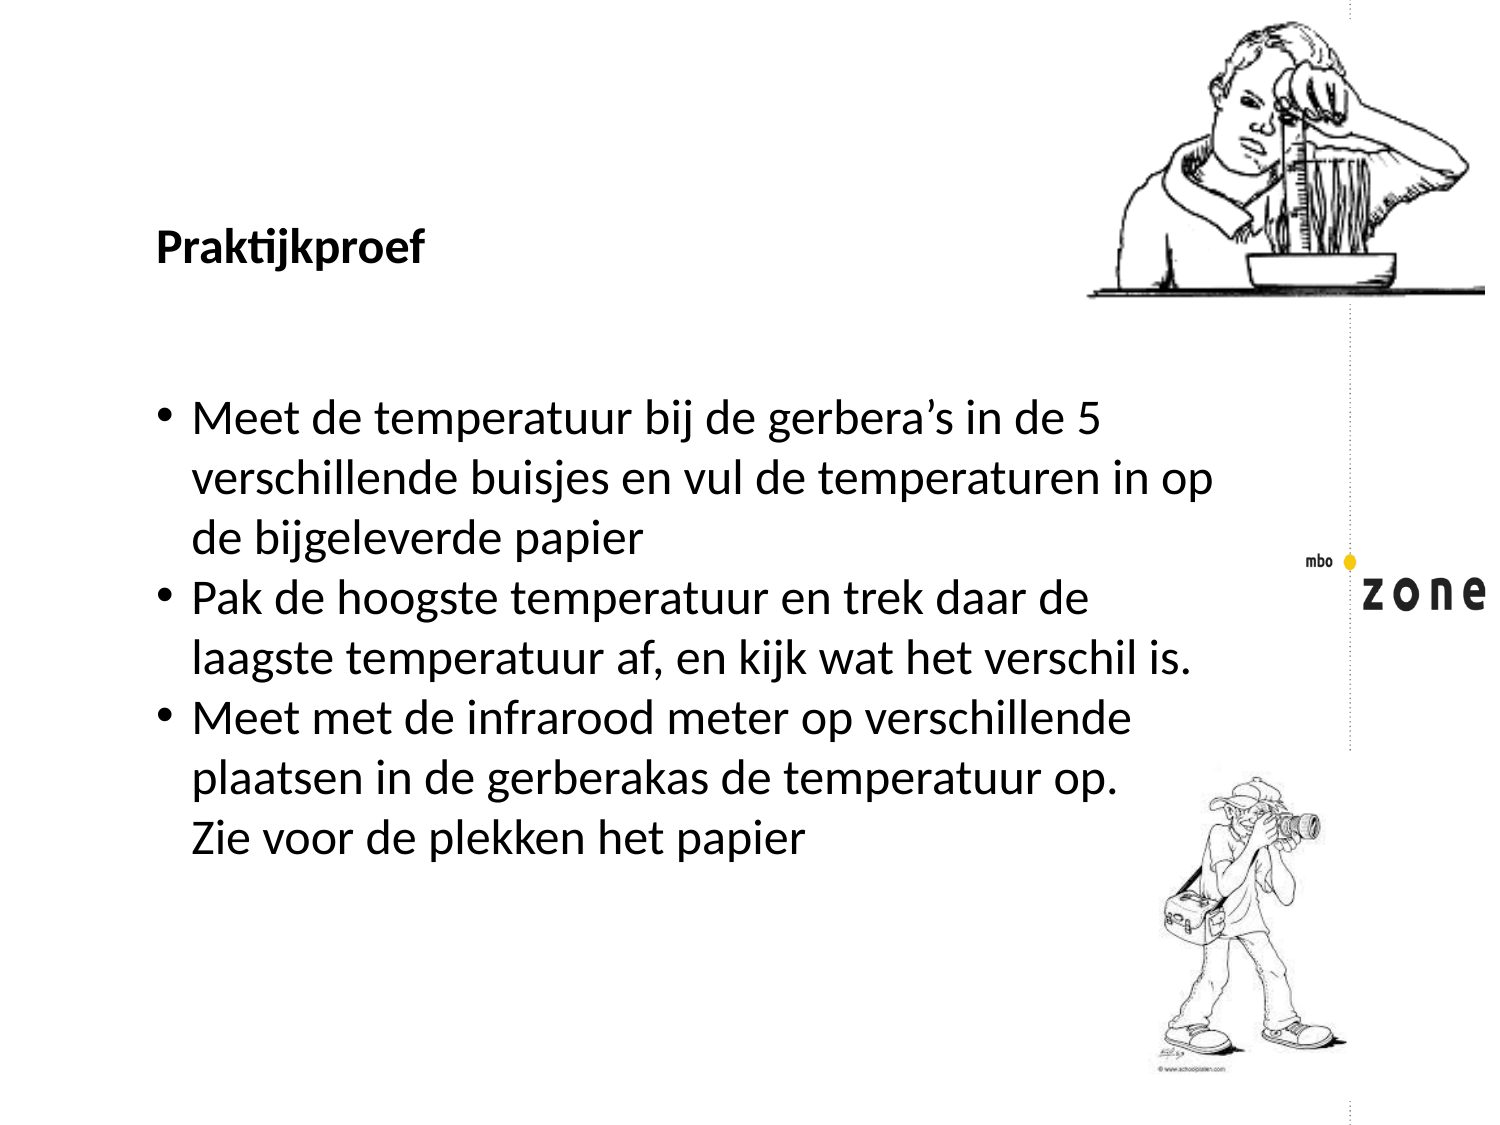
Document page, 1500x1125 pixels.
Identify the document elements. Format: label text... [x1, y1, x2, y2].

picture [1083, 0, 1500, 1125]
text_box Praktijkproef [141, 205, 1078, 281]
text_box Meet de temperatuur bij de gerbera’s in de 5 verschillende buisjes en vul de temperaturen in op de bijgeleverde papier Pak de hoogste temperatuur en trek daar de laagste temperatuur af, en kijk wat het verschil is. Meet met de infrarood meter op verschillende plaatsen in de gerberakas de temperatuur op. Zie voor de plekken het papier [141, 376, 1258, 966]
